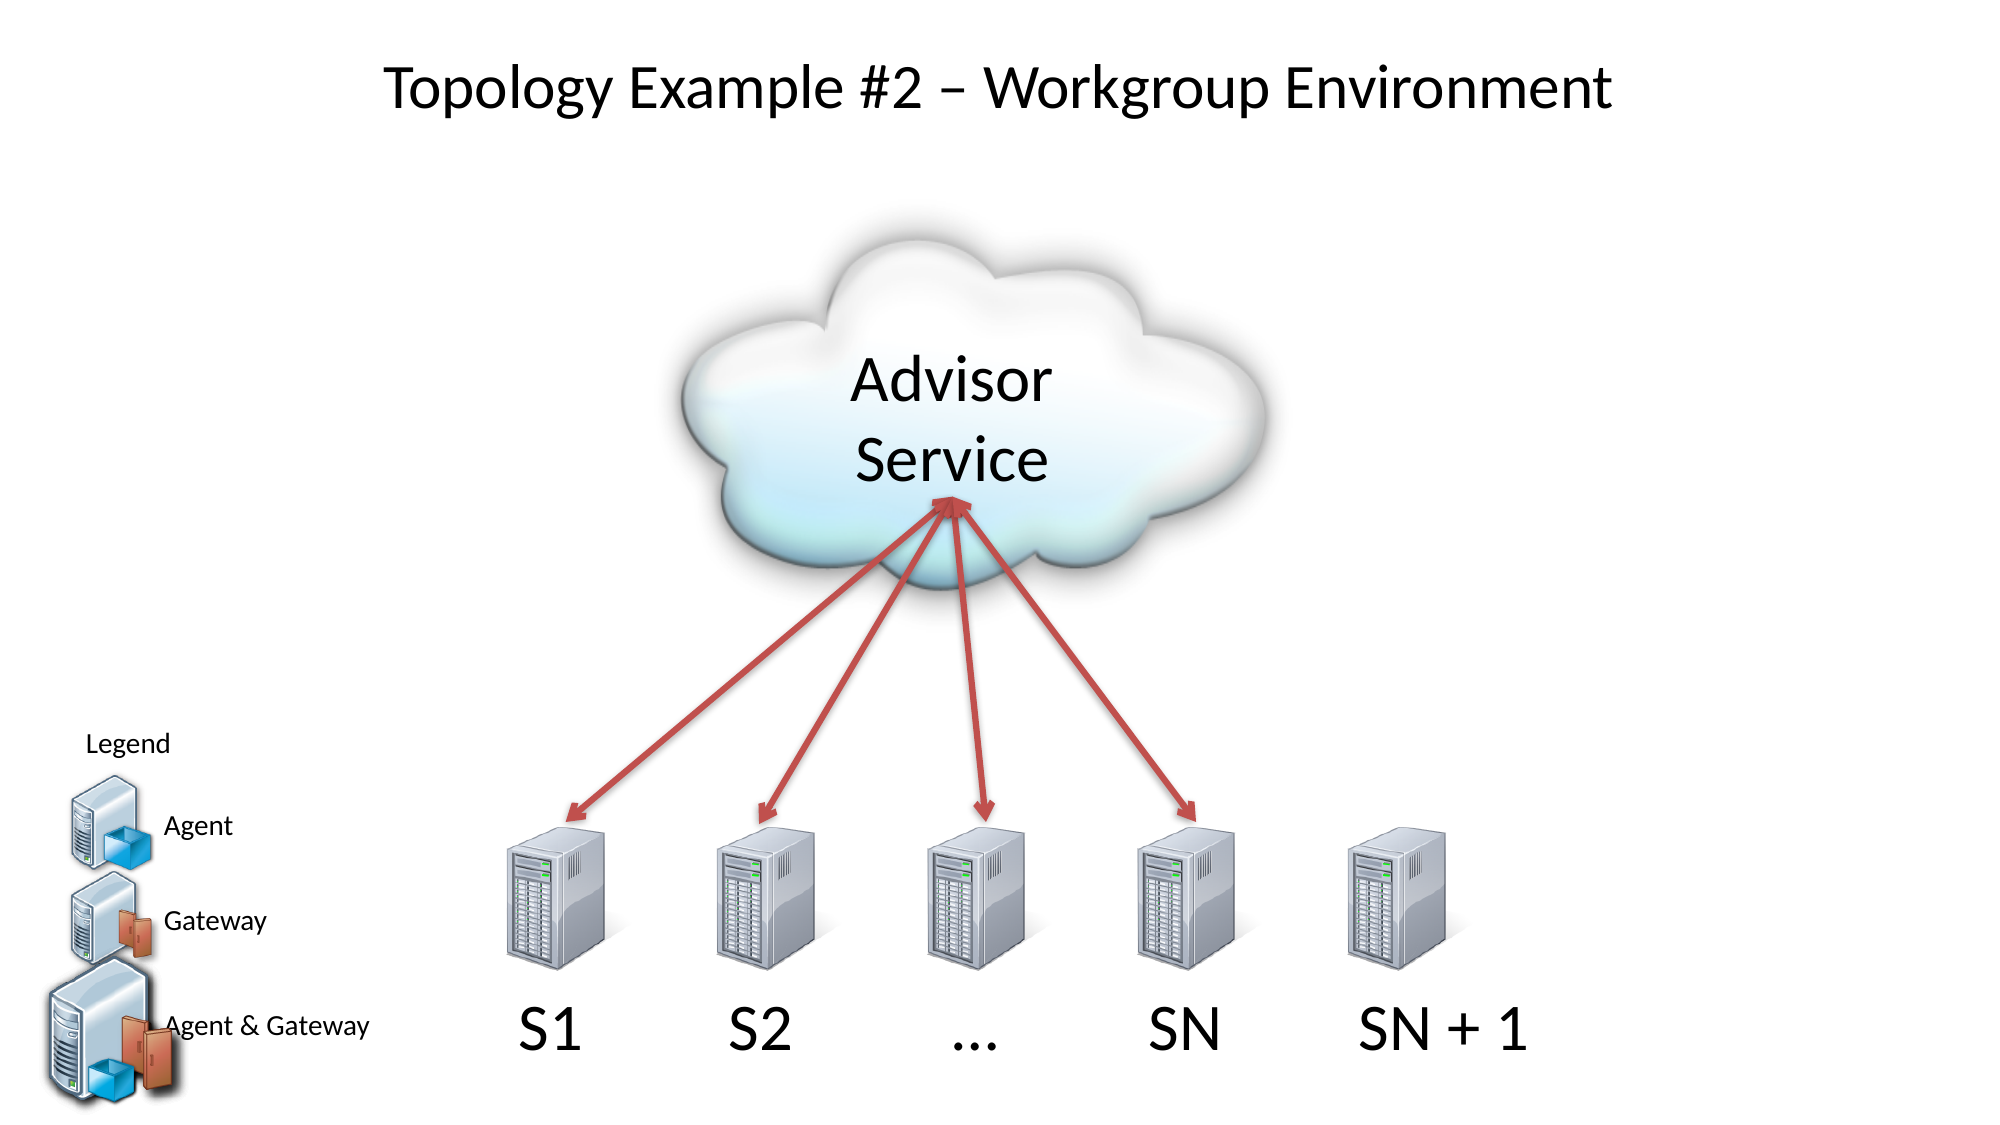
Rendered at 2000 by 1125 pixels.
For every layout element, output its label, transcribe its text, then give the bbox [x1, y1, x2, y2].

picture [1118, 821, 1274, 977]
picture [488, 821, 643, 977]
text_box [758, 496, 949, 825]
text_box … [952, 984, 1047, 1064]
text_box SN + 1 [1359, 983, 1619, 1064]
text_box S2 [728, 984, 823, 1064]
picture [908, 823, 1064, 977]
picture [1329, 821, 1484, 977]
text_box Agent [160, 798, 371, 849]
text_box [952, 496, 1197, 823]
text_box Gateway [169, 894, 371, 944]
text_box S1 [518, 984, 613, 1064]
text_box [565, 496, 757, 823]
text_box Agent & Gateway [197, 998, 395, 1049]
picture [36, 767, 192, 1117]
title Topology Example #2 – Workgroup Environment [85, 37, 1914, 129]
picture [698, 823, 853, 977]
text_box SN [1148, 984, 1244, 1064]
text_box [653, 198, 1294, 633]
text_box Legend [70, 716, 293, 767]
